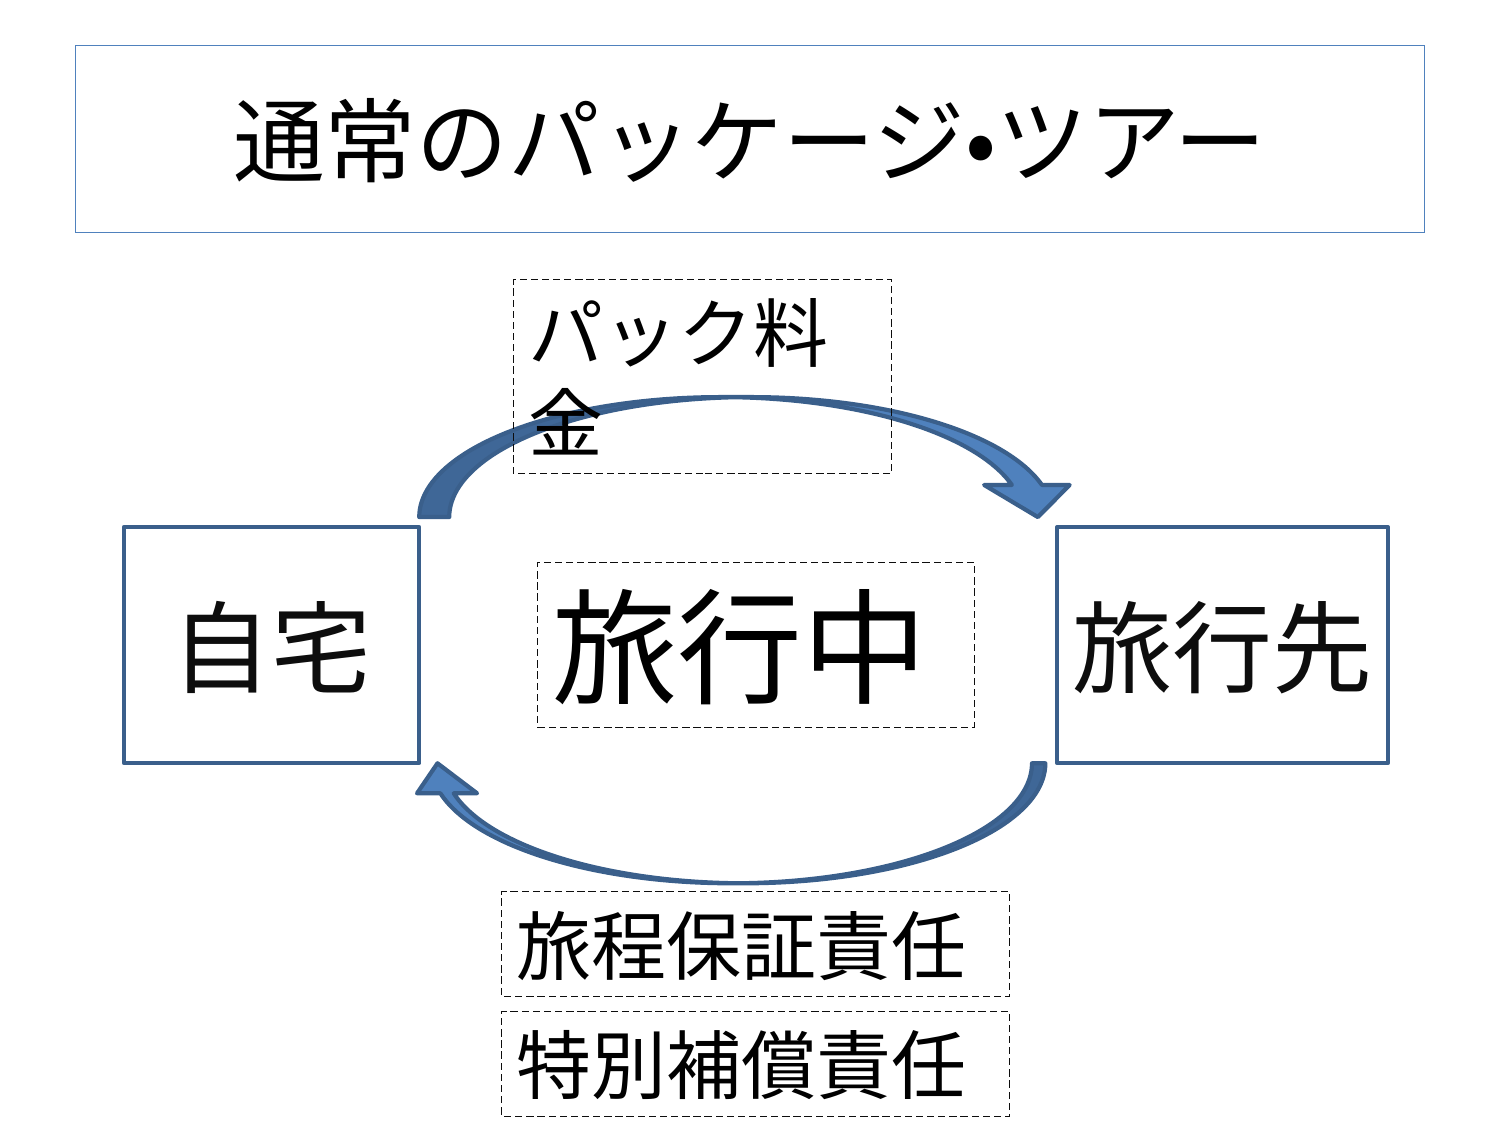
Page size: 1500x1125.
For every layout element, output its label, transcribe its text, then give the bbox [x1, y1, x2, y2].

text_box 旅行中 [537, 562, 975, 728]
text_box 自宅 [122, 525, 421, 765]
text_box [892, 408, 1072, 519]
text_box 特別補償責任 [501, 1011, 1010, 1117]
text_box パック料金 [513, 279, 892, 474]
text_box [417, 427, 513, 520]
text_box 旅程保証責任 [501, 891, 1010, 997]
text_box 旅行先 [1055, 525, 1390, 765]
title 通常のパッケージ・ツアー [75, 45, 1425, 233]
text_box [415, 761, 1048, 886]
